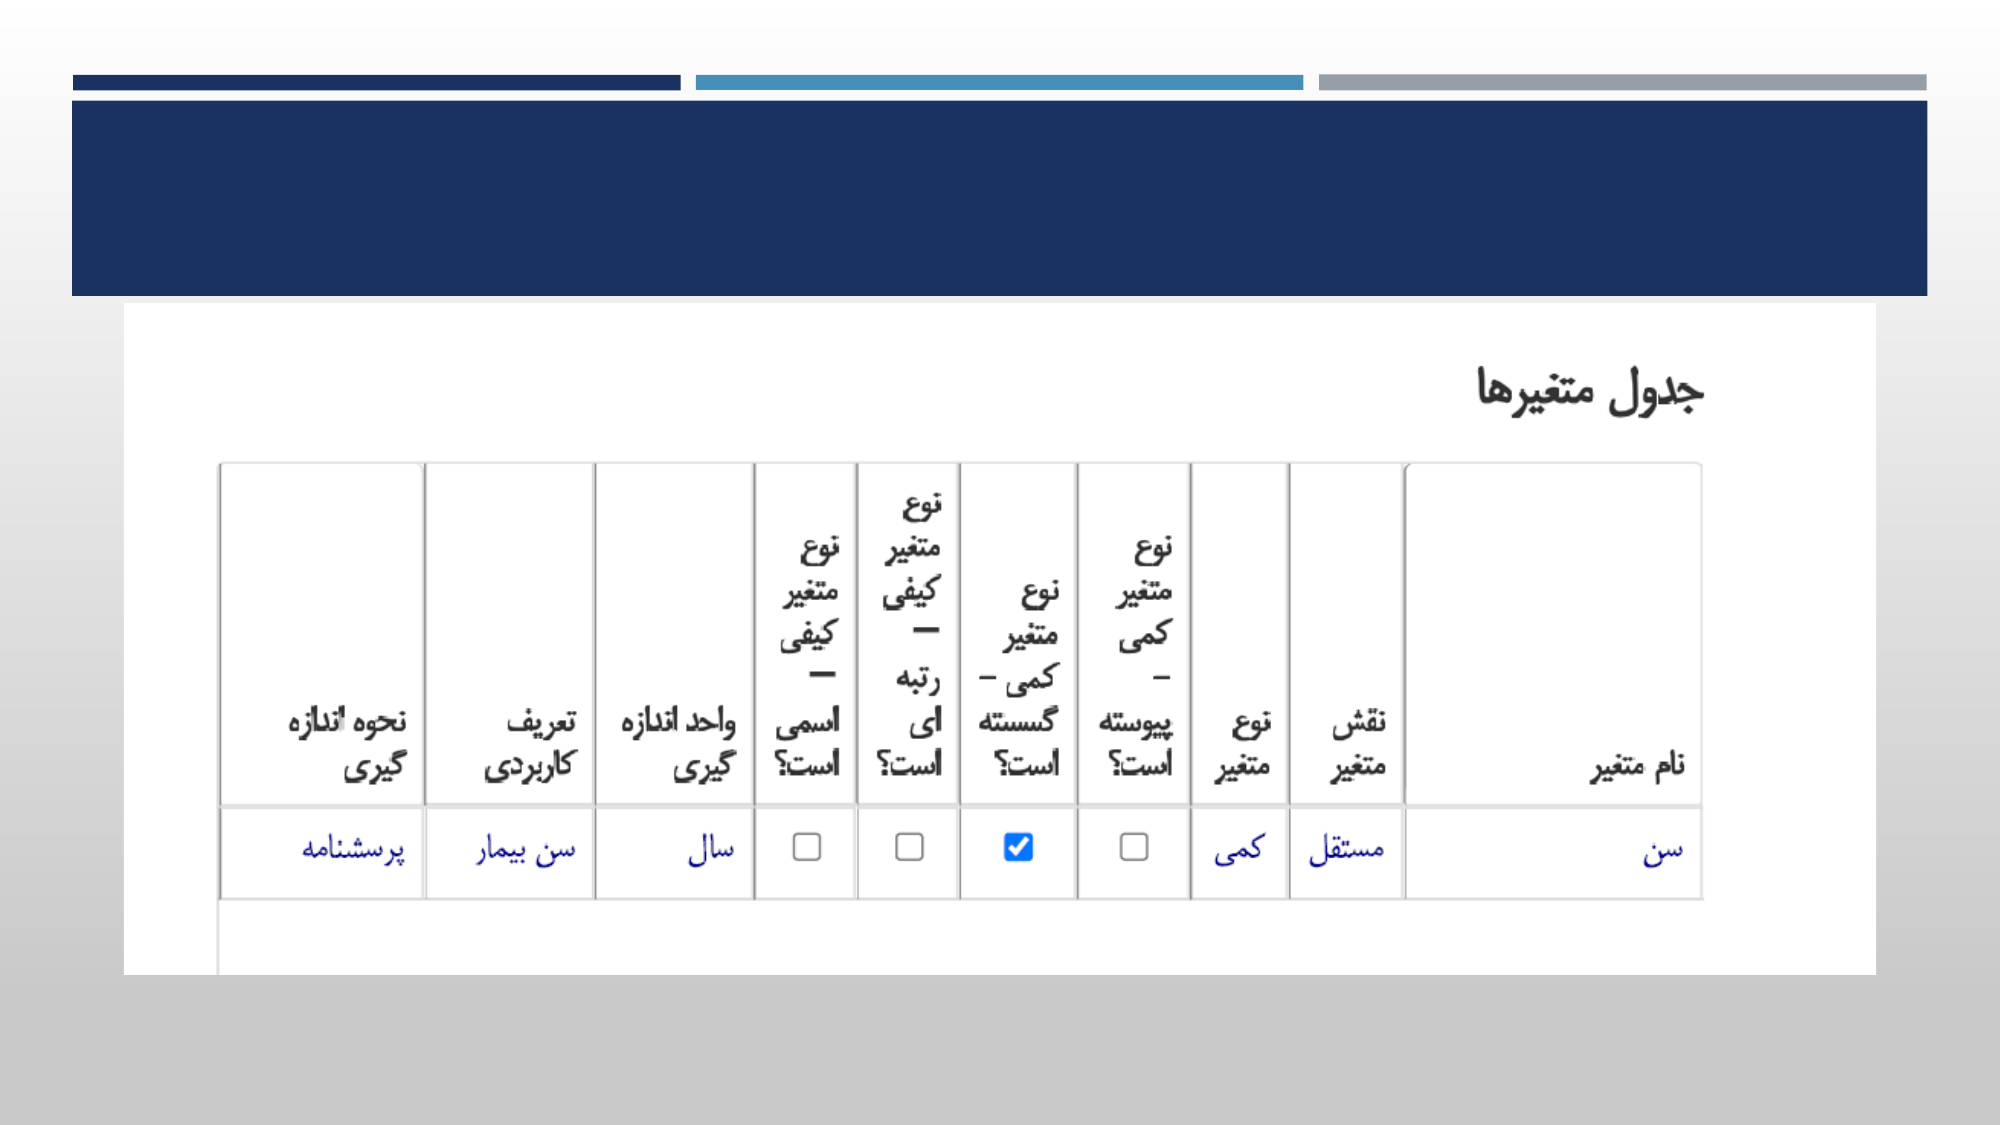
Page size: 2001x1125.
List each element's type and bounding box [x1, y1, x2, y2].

list [123, 303, 1876, 975]
